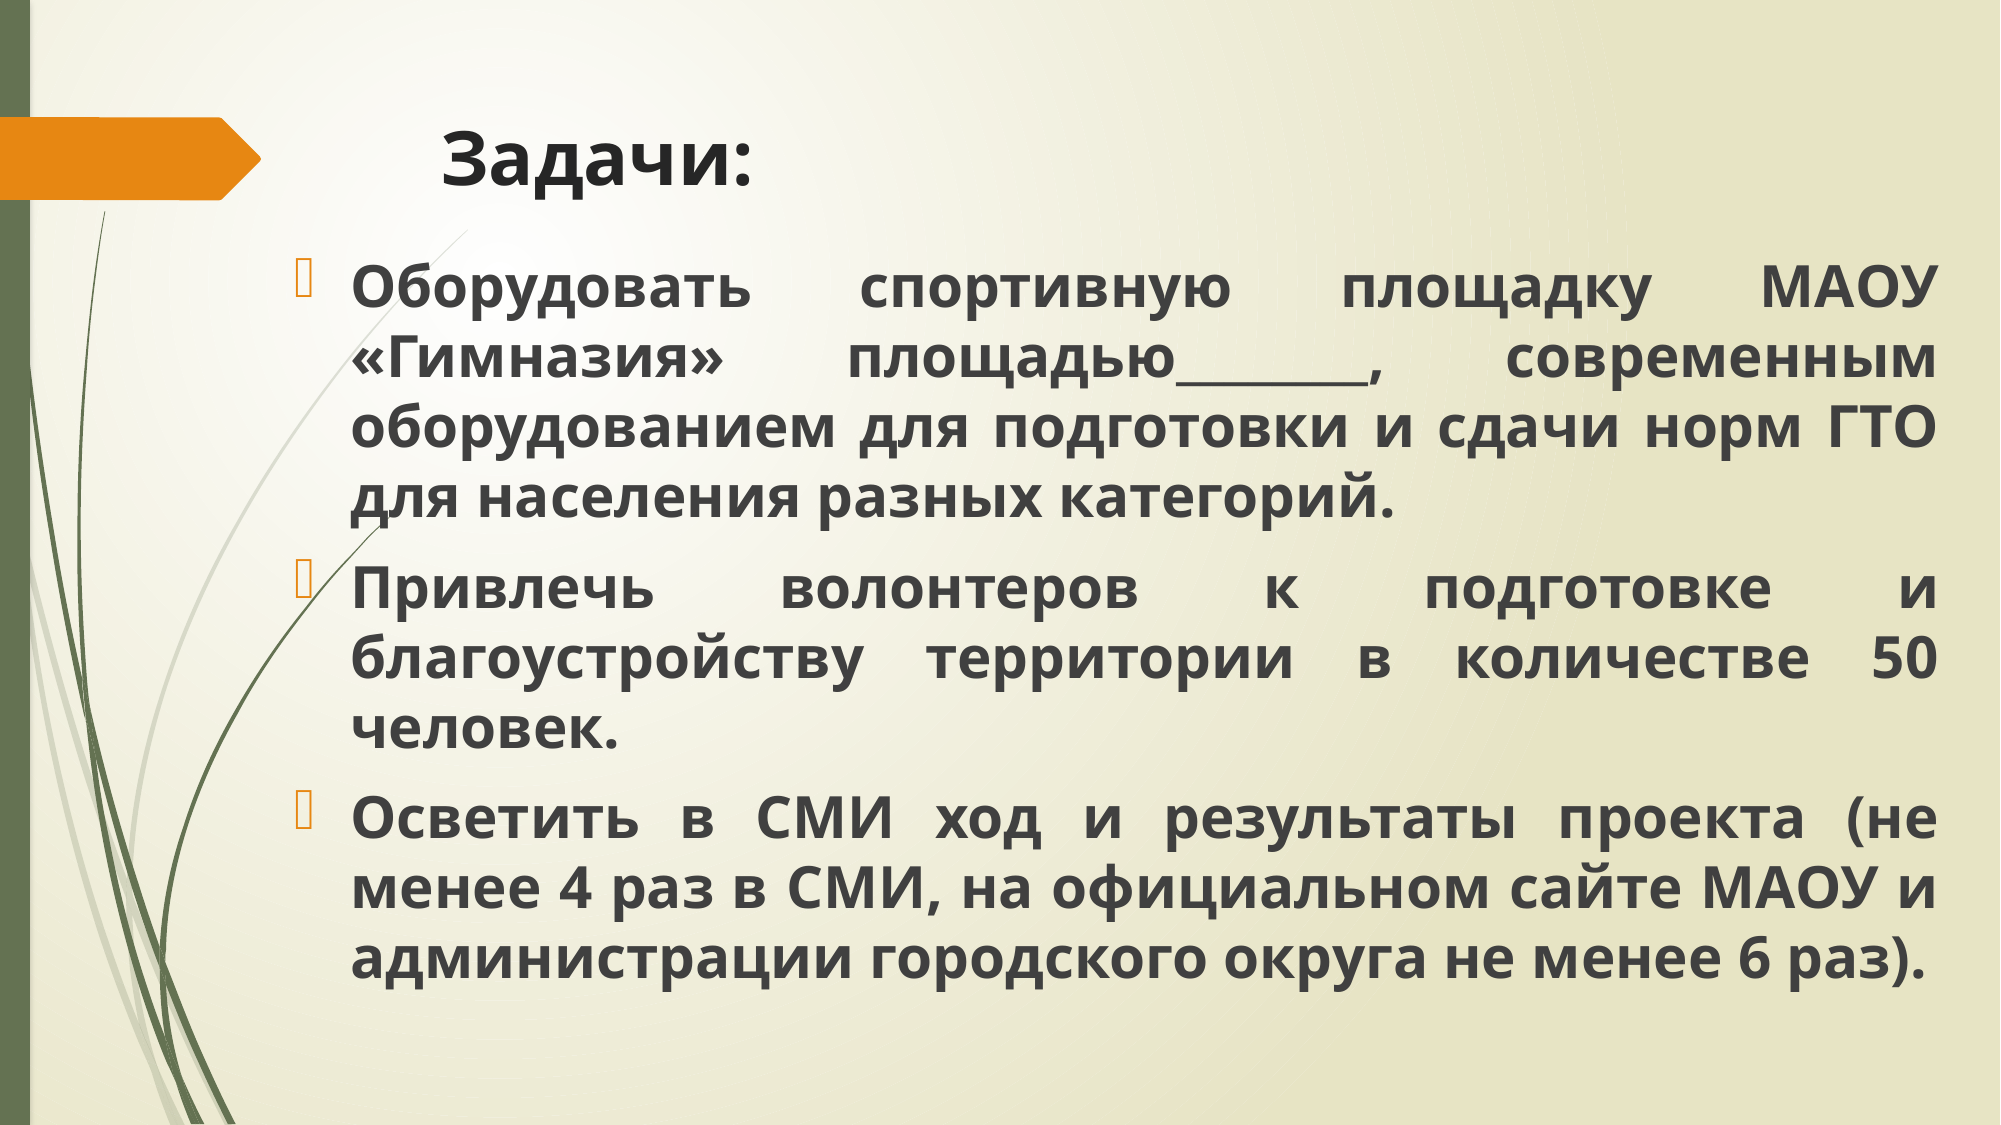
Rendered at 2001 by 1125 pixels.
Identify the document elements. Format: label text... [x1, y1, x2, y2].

title Задачи: [425, 102, 1888, 241]
list Оборудовать спортивную площадку МАОУ «Гимназия» площадью________, современным оборудованием для подготовки и сдачи норм ГТО для населения разных категорий. Привлечь волонтеров к подготовке и благоустройству территории в количестве 50 человек. Осветить в СМИ ход и результаты проекта (не менее 4 раз в СМИ, на официальном сайте МАОУ и администрации городского округа не менее 6 раз). [279, 241, 1955, 1057]
